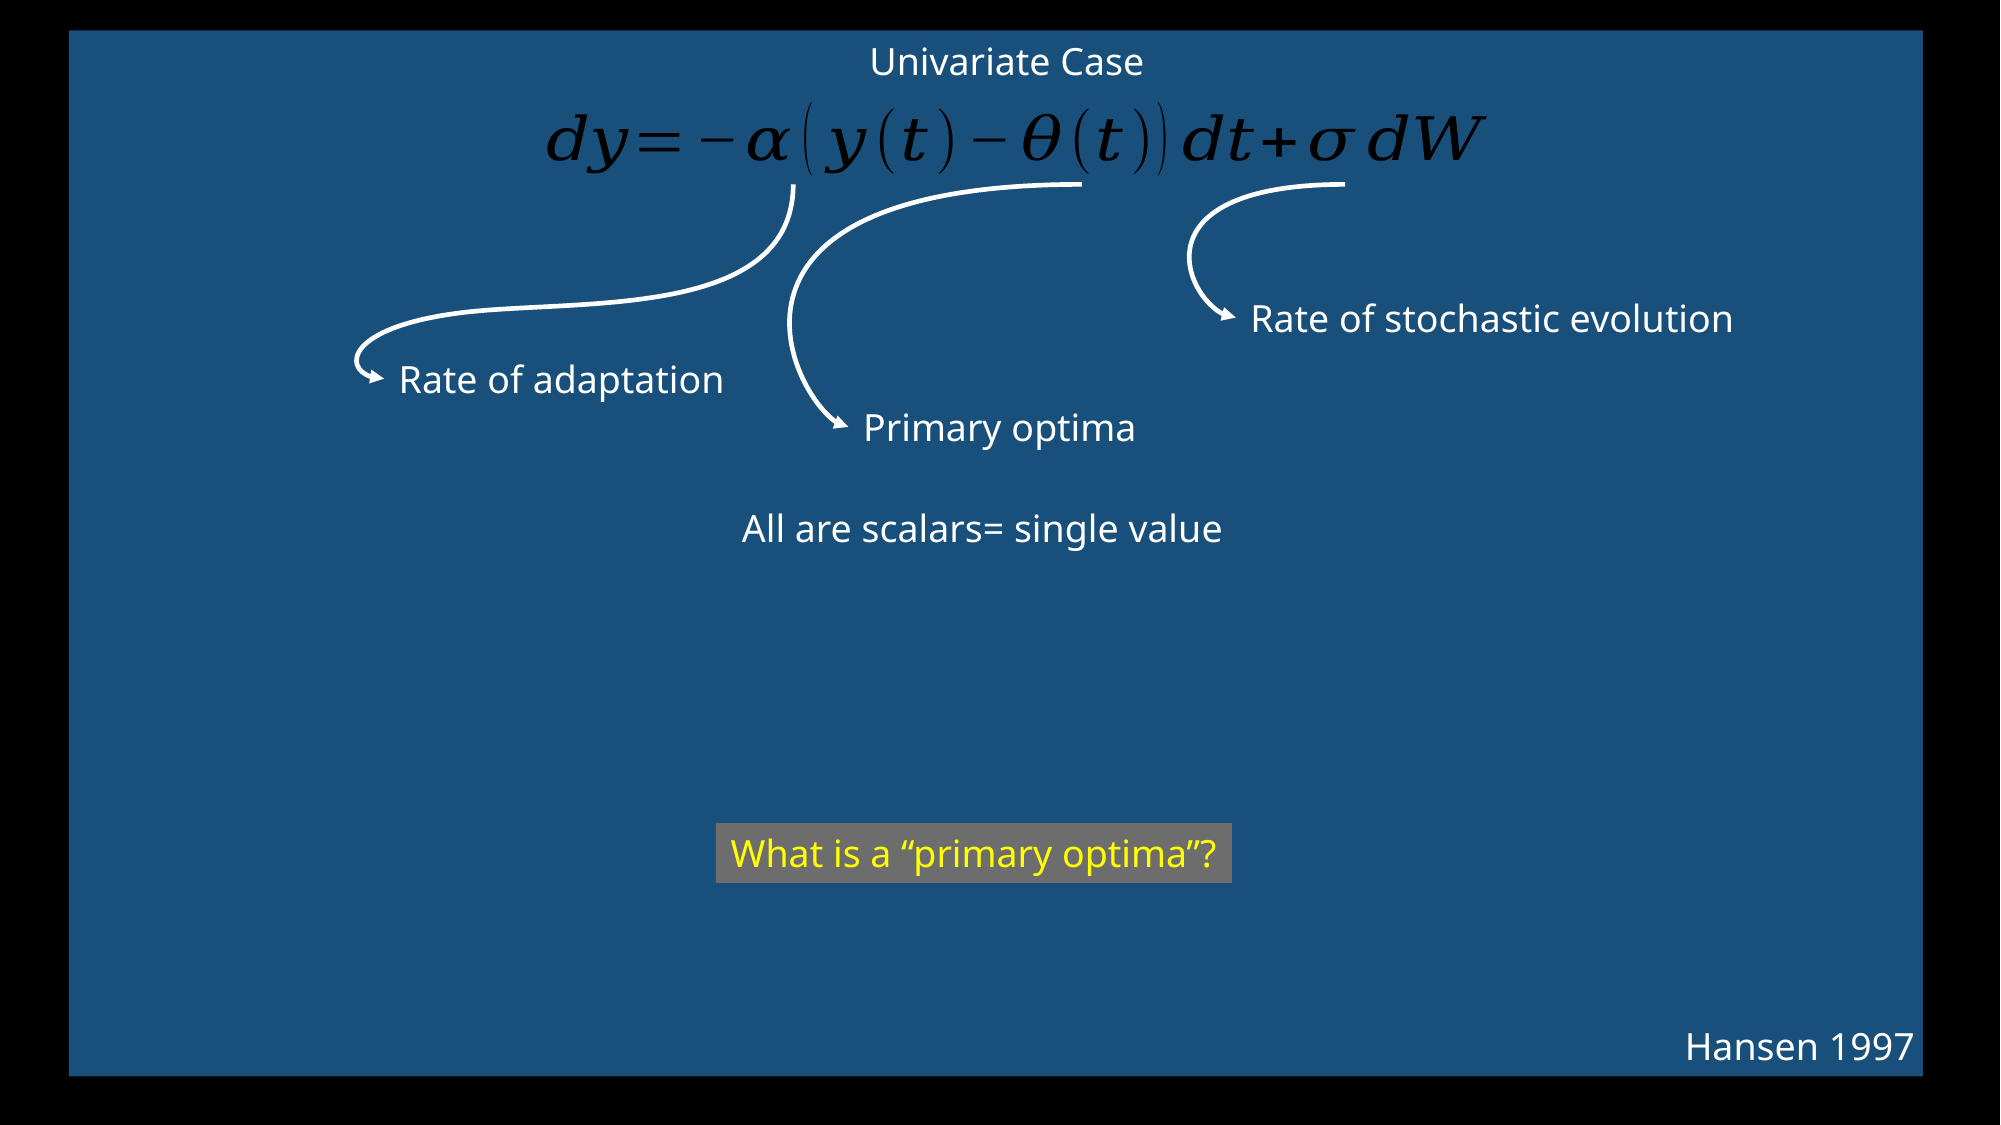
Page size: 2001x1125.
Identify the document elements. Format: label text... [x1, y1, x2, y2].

text_box Univariate Case [854, 30, 1160, 91]
text_box Rate of stochastic evolution [1235, 287, 1750, 348]
text_box Primary optima [848, 396, 1152, 457]
text_box Hansen 1997 [1669, 1015, 1930, 1076]
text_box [842, 187, 1086, 424]
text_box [493, 78, 670, 503]
text_box What is a “primary optima”? [715, 823, 1232, 883]
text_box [1216, 189, 1351, 313]
text_box Rate of adaptation [384, 348, 493, 409]
text_box All are scalars= single value [727, 497, 1239, 558]
text_box [68, 29, 1924, 1077]
text_box Rate of adaptation [670, 348, 740, 409]
text_box [745, 89, 841, 204]
